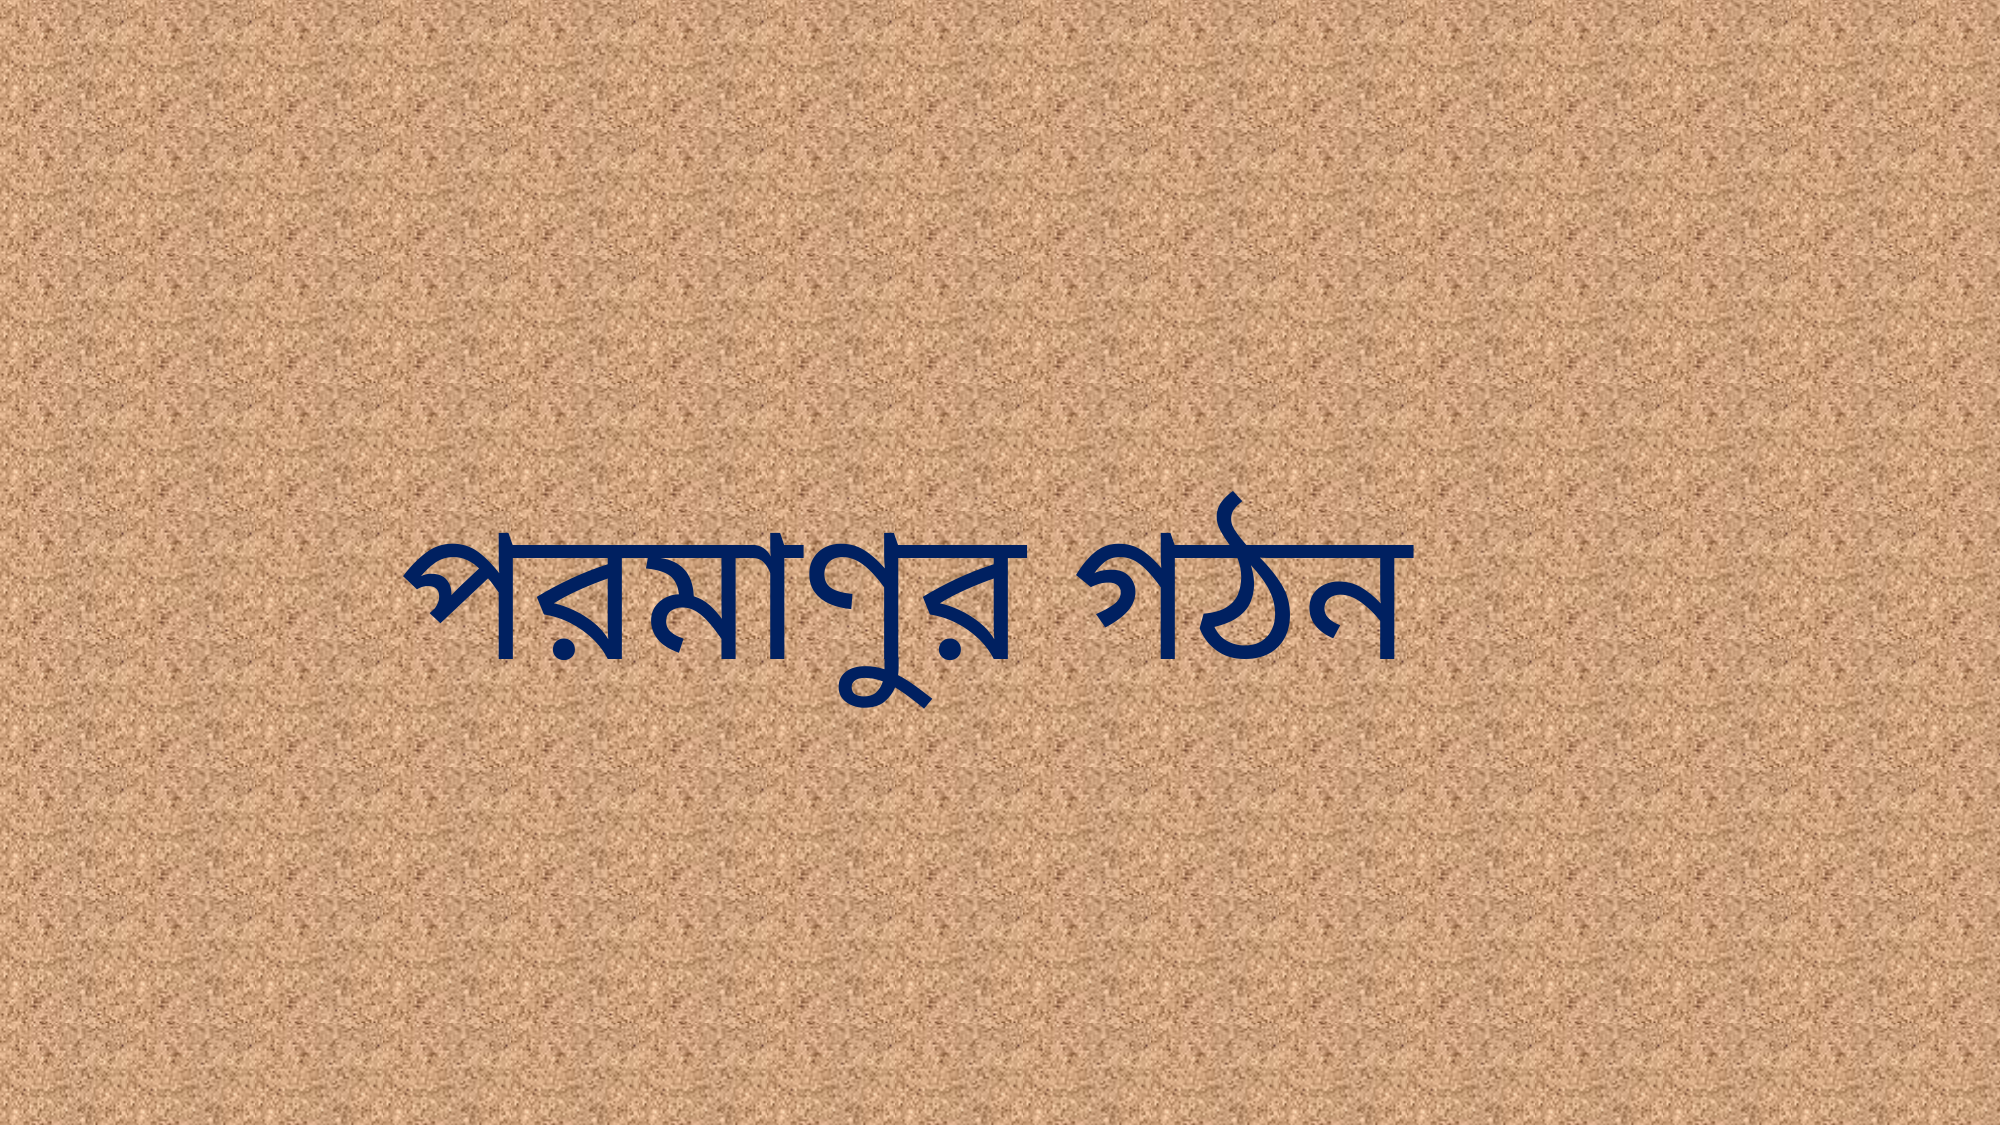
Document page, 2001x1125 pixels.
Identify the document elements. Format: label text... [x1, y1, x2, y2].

text_box পরমাণুর গঠন [161, 468, 1650, 704]
